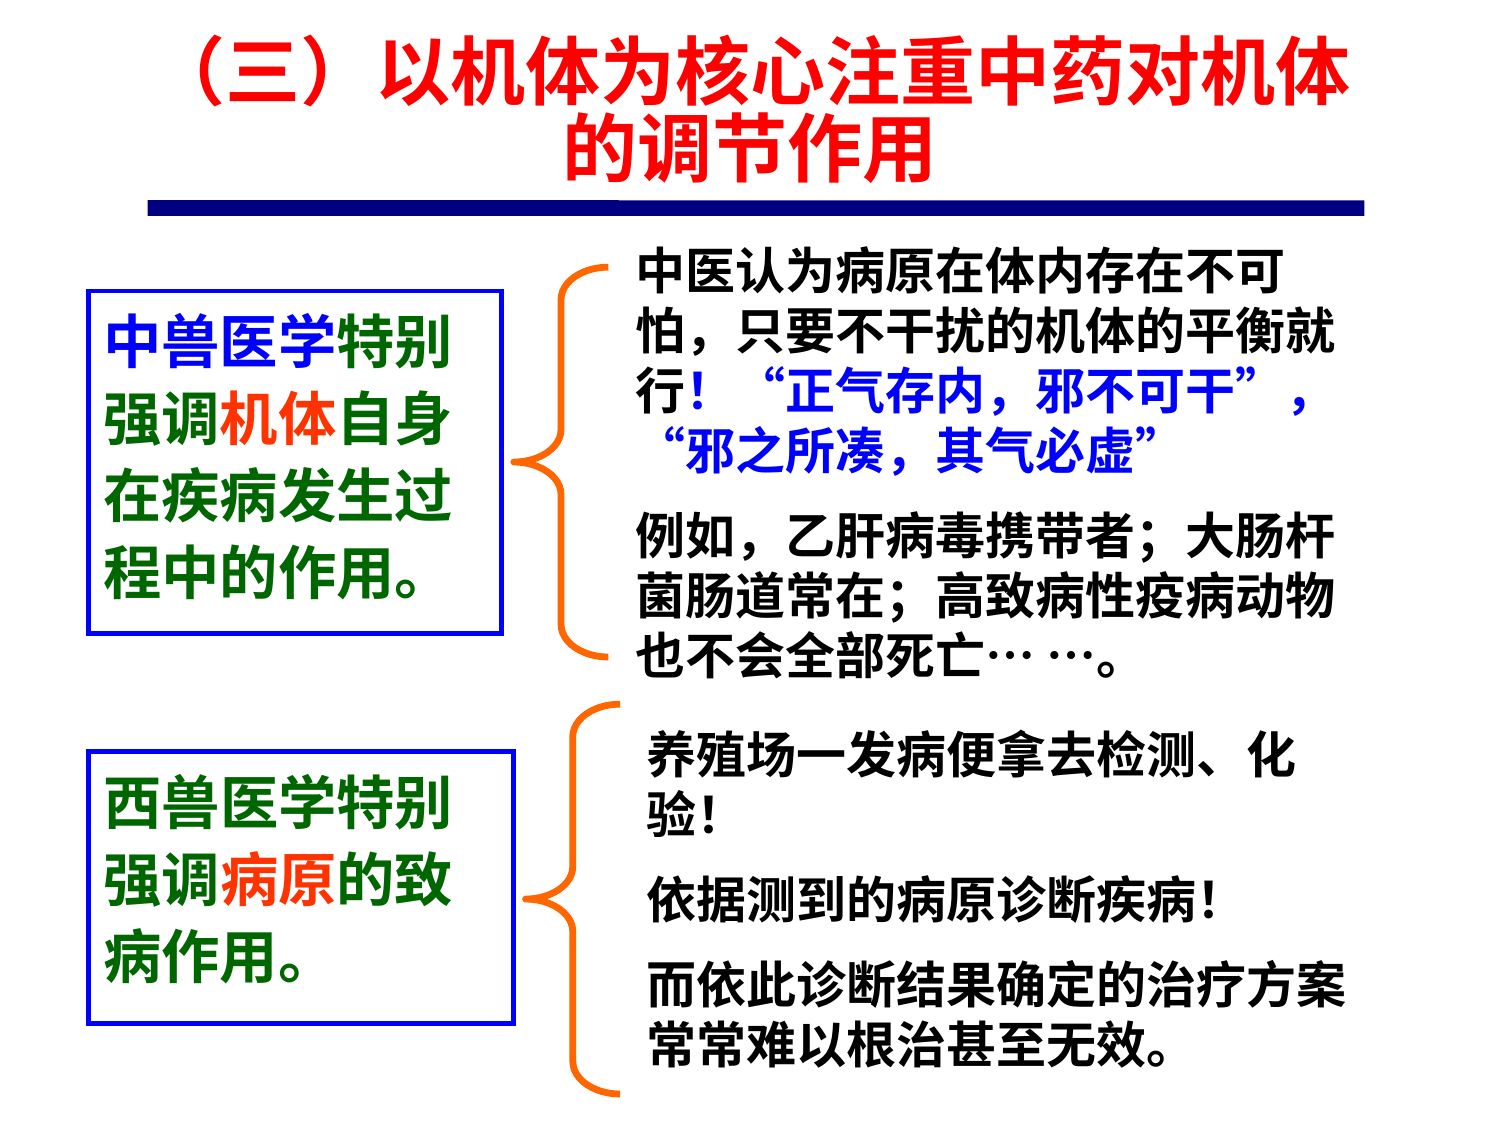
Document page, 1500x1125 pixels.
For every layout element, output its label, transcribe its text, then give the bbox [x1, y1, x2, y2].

text_box [513, 267, 609, 657]
text_box [525, 704, 621, 1094]
text_box 中医认为病原在体内存在不可怕，只要不干扰的机体的平衡就行！“正气存内，邪不可干”，“邪之所凑，其气必虚” 例如，乙肝病毒携带者；大肠杆菌肠道常在；高致病性疫病动物也不会全部死亡… …。 [620, 231, 1365, 692]
text_box 养殖场一发病便拿去检测、化验！ 依据测到的病原诊断疾病！ 而依此诊断结果确定的治疗方案常常难以根治甚至无效。 [631, 716, 1376, 1082]
text_box 西兽医学特别强调病原的致病作用。 [88, 751, 514, 1024]
text_box 中兽医学特别强调机体自身在疾病发生过程中的作用。 [88, 290, 502, 634]
title （三）以机体为核心注重中药对机体的调节作用 [123, 31, 1376, 194]
